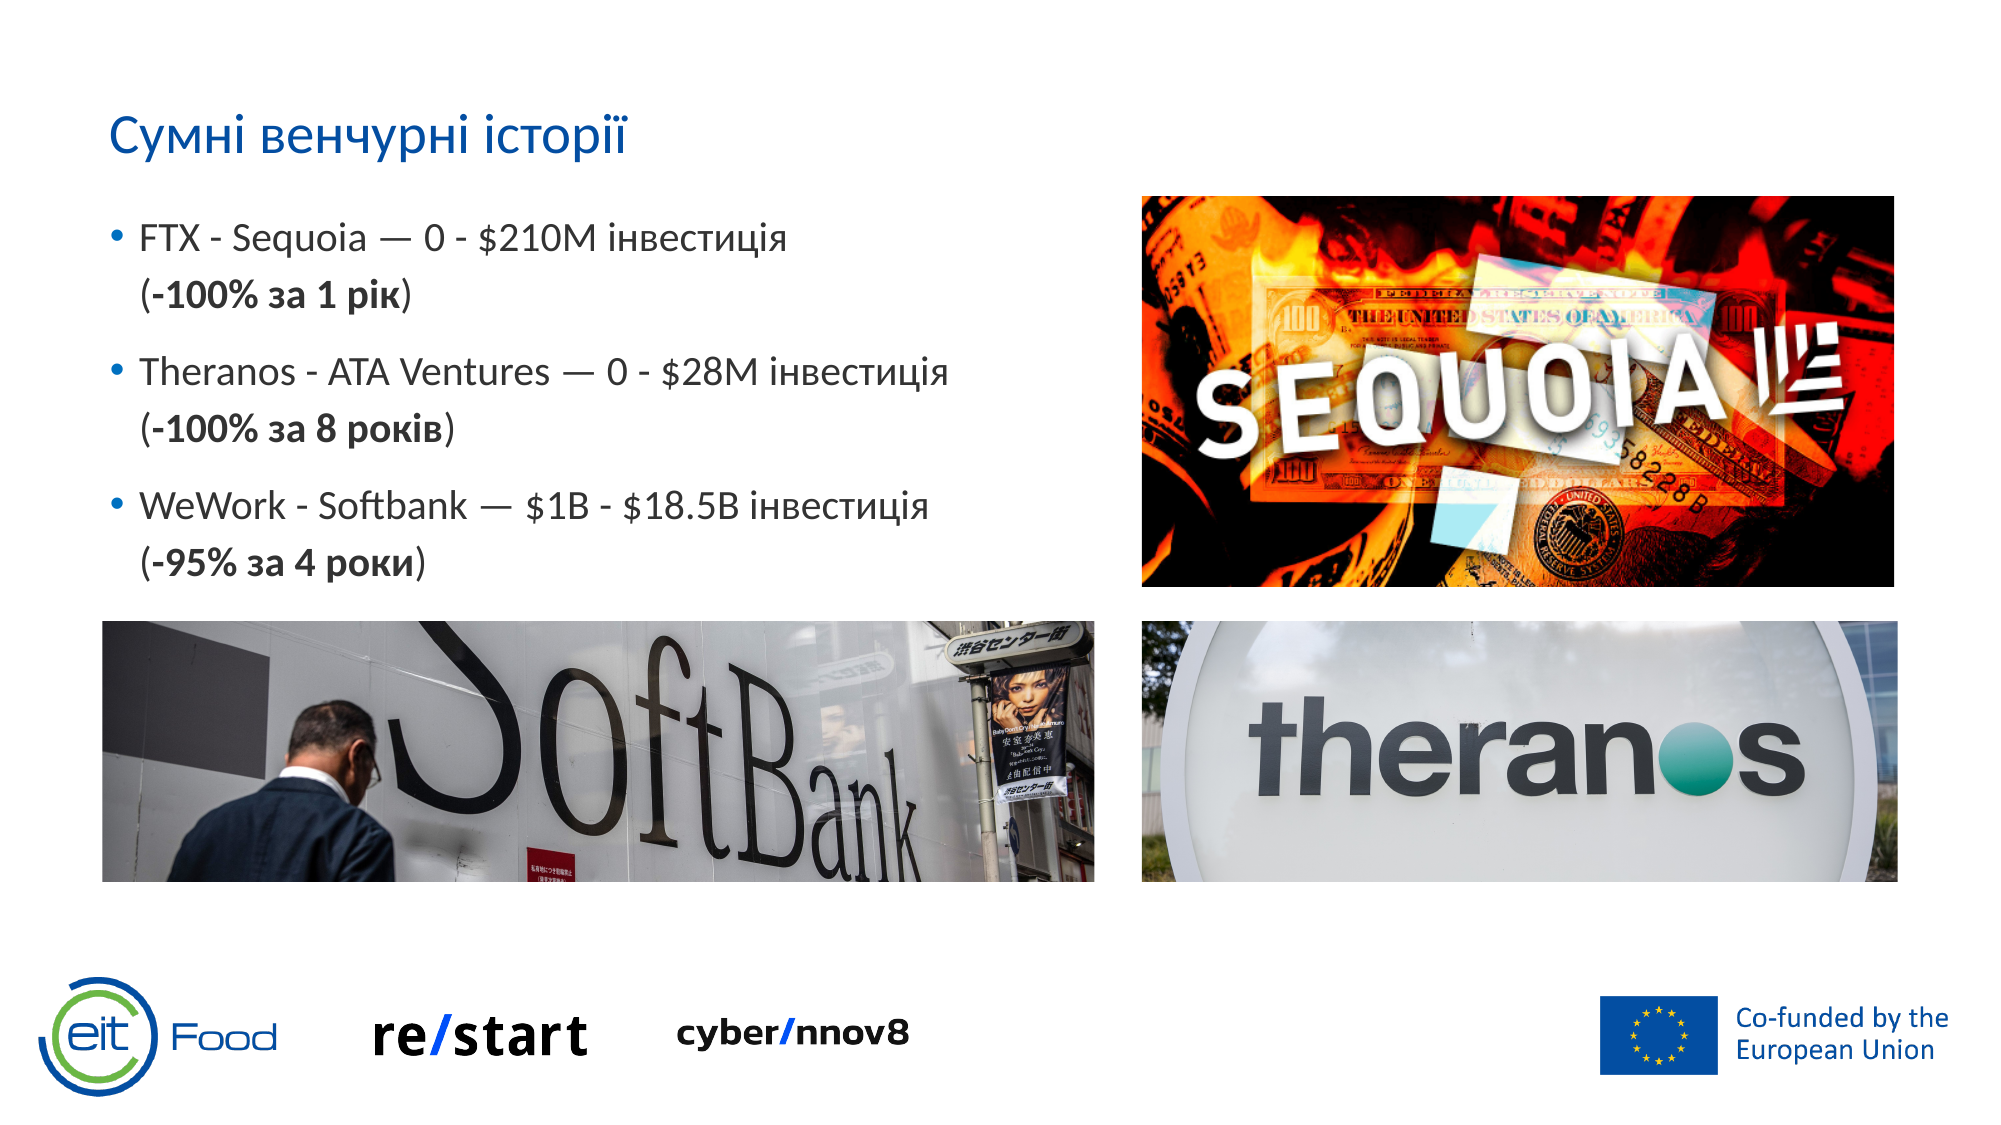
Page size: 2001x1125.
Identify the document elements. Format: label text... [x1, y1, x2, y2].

picture [101, 621, 1095, 882]
picture [1141, 196, 1895, 587]
list FTX - Sequoia — 0 - $210M інвестиція (-100% за 1 рік) Theranos - ATA Ventures — 0 - $28M інвестиція (-100% за 8 років) WeWork - Softbank — $1B - $18.5B інвестиція (-95% за 4 роки) [101, 195, 1096, 587]
picture [645, 1007, 941, 1063]
picture [23, 964, 302, 1107]
picture [1600, 996, 1948, 1075]
picture [375, 1014, 588, 1056]
list Сумні венчурні історії [101, 88, 1096, 161]
picture [1141, 621, 1898, 882]
